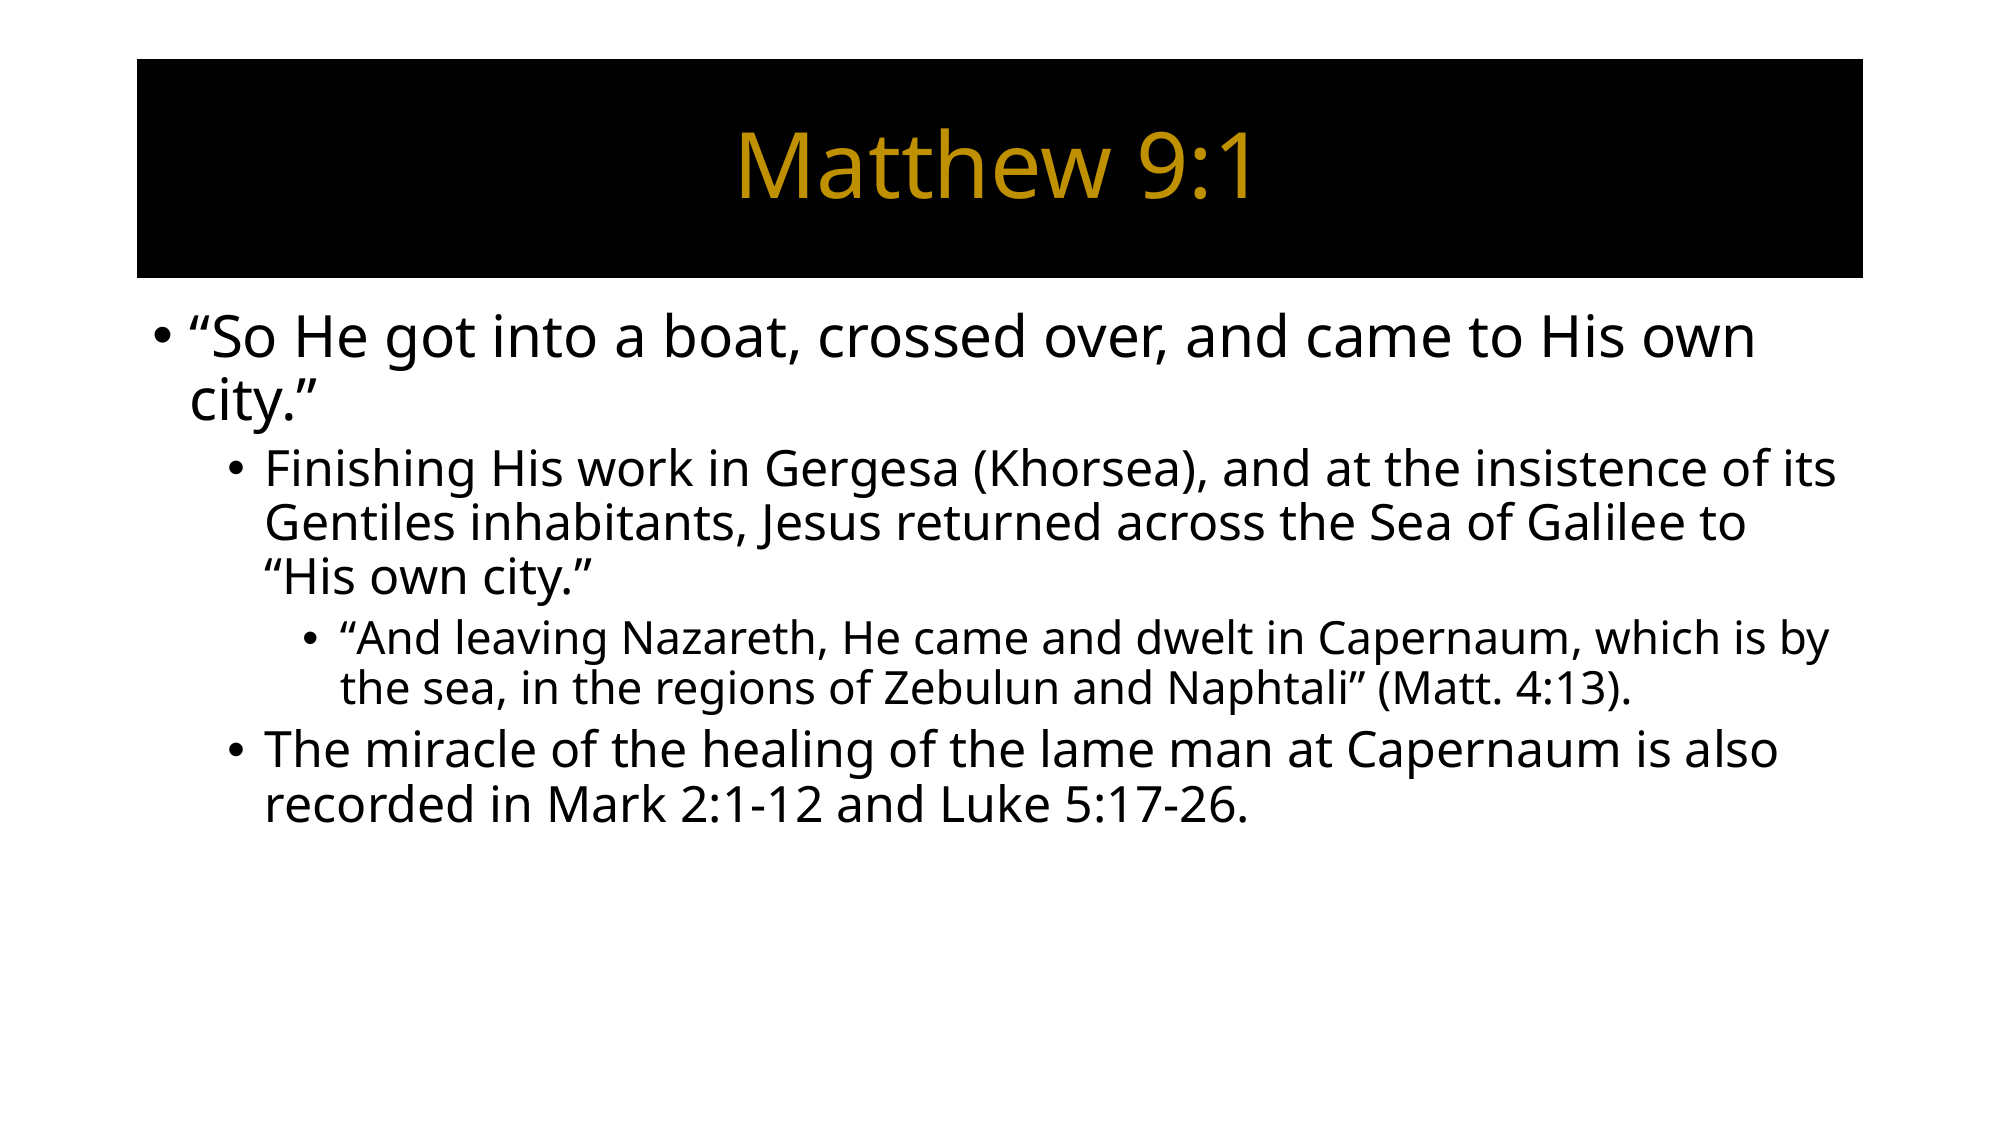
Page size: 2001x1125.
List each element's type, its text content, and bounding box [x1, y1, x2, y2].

list “So He got into a boat, crossed over, and came to His own city.” Finishing His work in Gergesa (Khorsea), and at the insistence of its Gentiles inhabitants, Jesus returned across the Sea of Galilee to “His own city.” “And leaving Nazareth, He came and dwelt in Capernaum, which is by the sea, in the regions of Zebulun and Naphtali” (Matt. 4:13). The miracle of the healing of the lame man at Capernaum is also recorded in Mark 2:1-12 and Luke 5:17-26. [137, 299, 1863, 1014]
title Matthew 9:1 [137, 59, 1863, 278]
